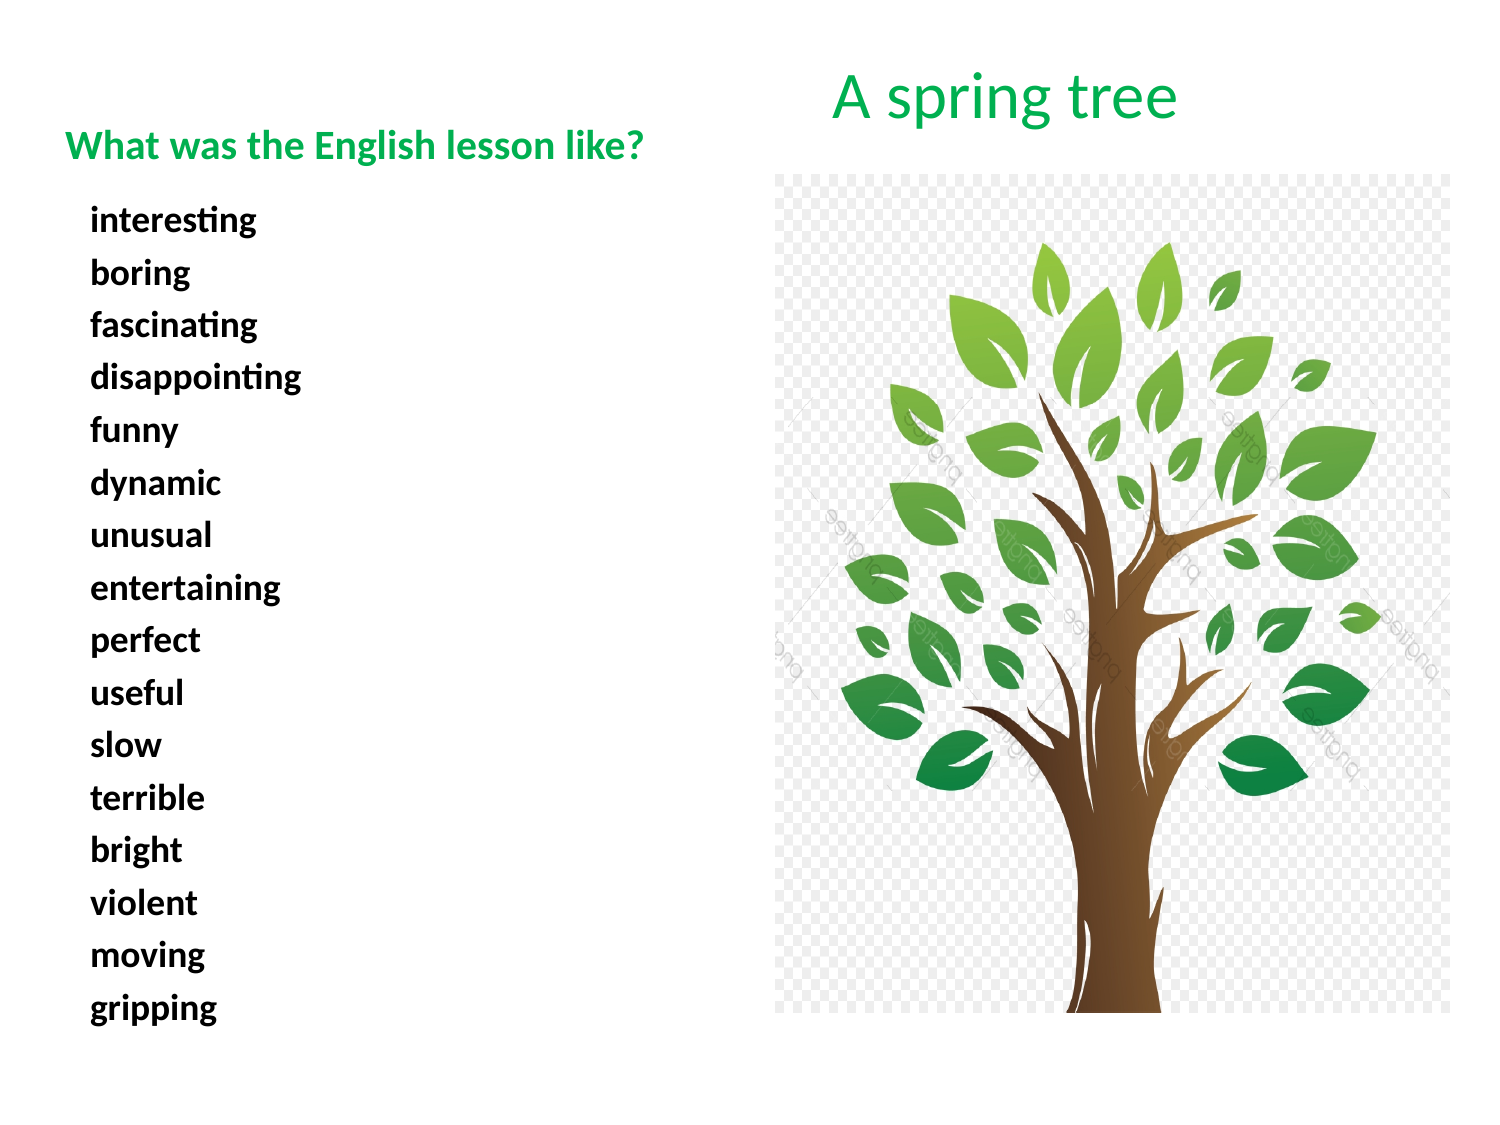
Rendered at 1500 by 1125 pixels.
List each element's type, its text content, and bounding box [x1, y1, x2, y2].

list A spring tree [586, 44, 1425, 1005]
picture [774, 174, 1451, 1013]
title What was the English lesson like? [50, 0, 675, 175]
list interesting boring fascinating disappointing funny dynamic unusual entertaining perfect useful slow terrible bright violent moving gripping [75, 187, 569, 1063]
